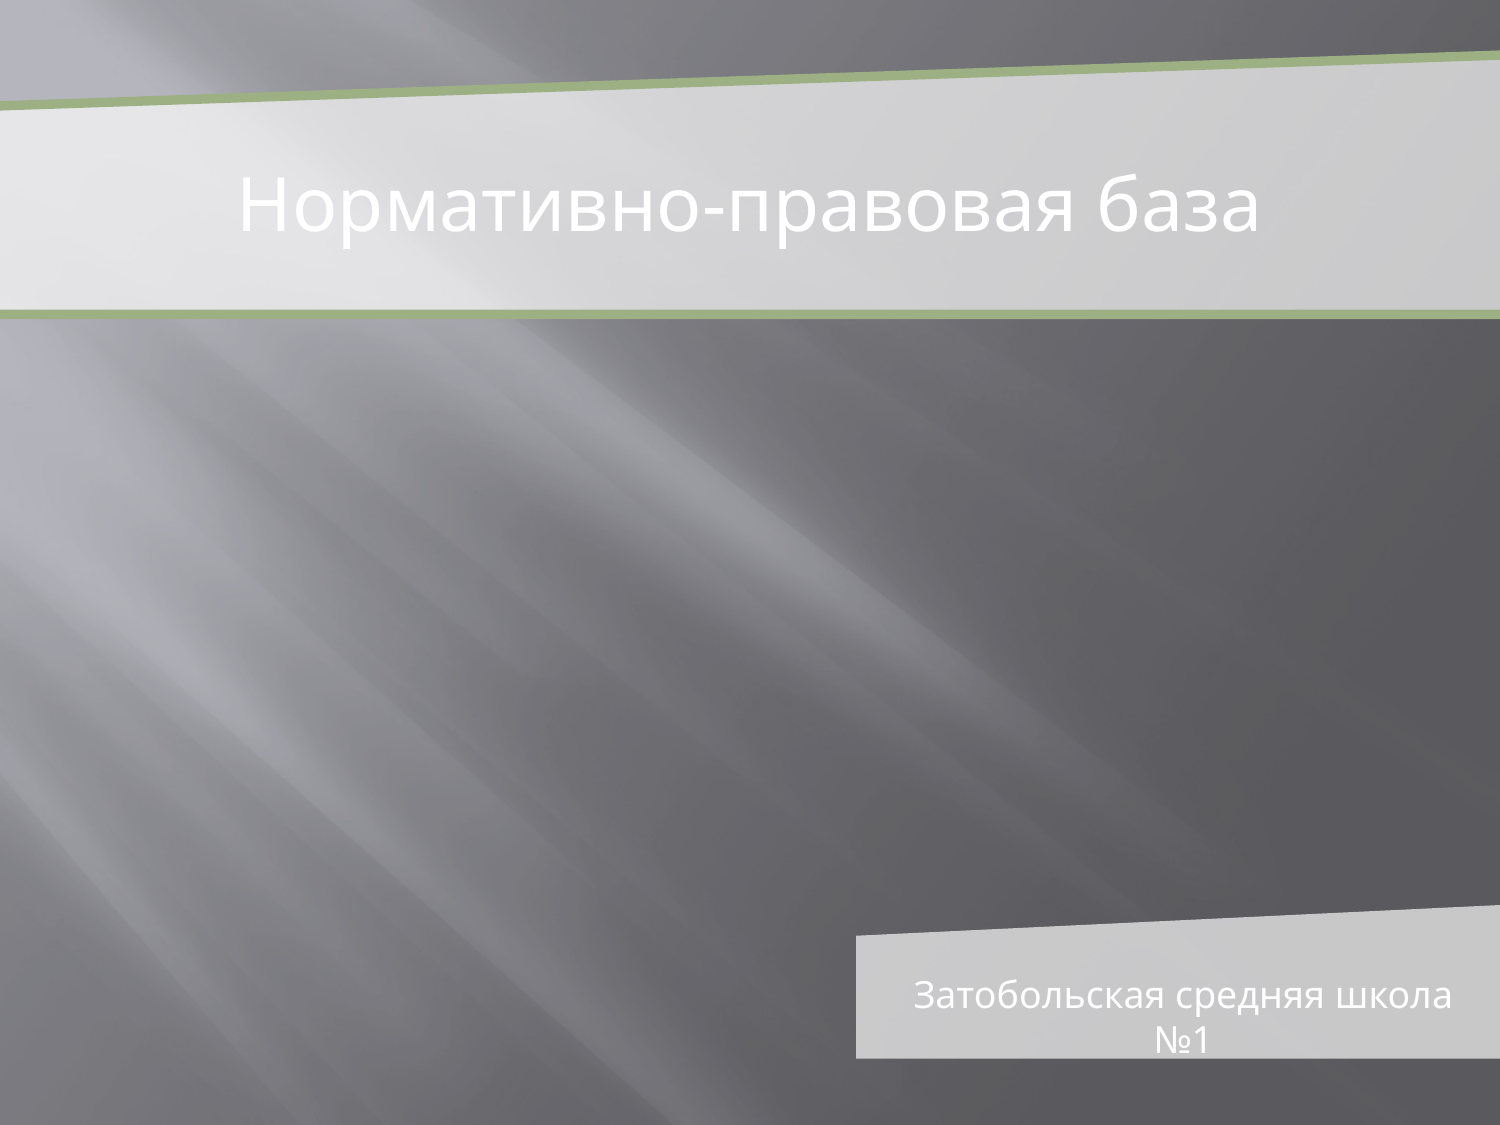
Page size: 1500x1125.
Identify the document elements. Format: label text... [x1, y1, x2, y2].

text_box Затобольская средняя школа №1 [867, 964, 1500, 1069]
text_box Нормативно-правовая база [182, 148, 1317, 254]
text_box [854, 902, 1500, 1061]
text_box [0, 53, 1500, 317]
